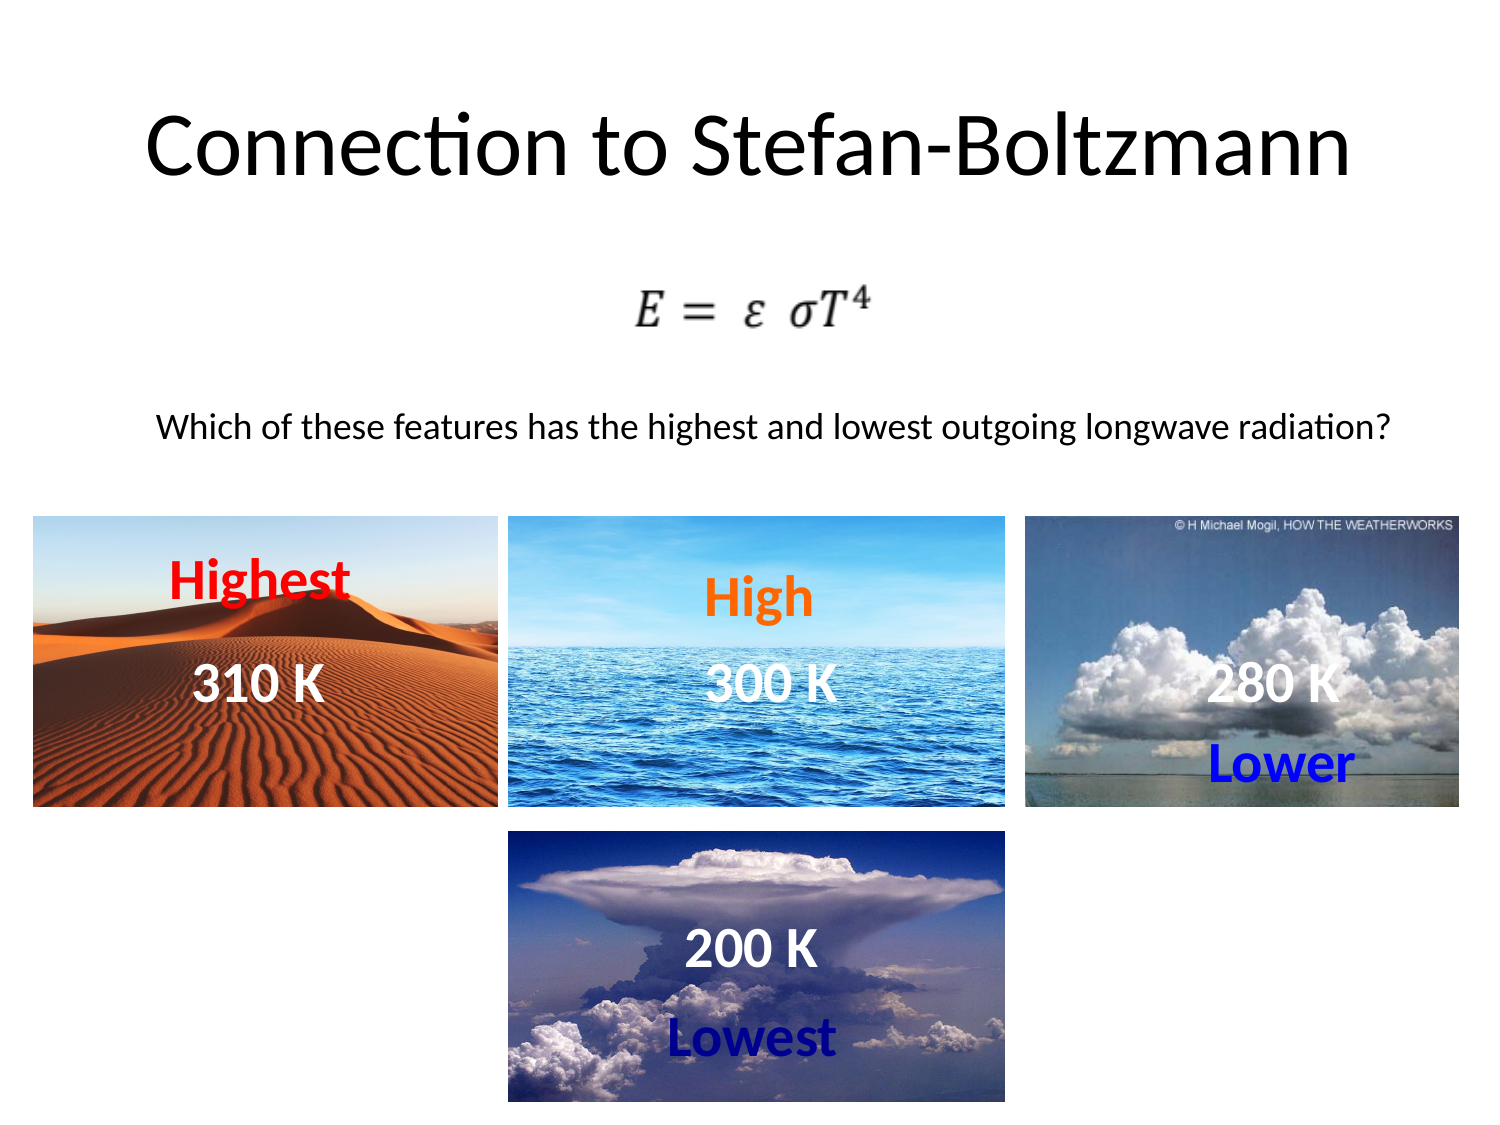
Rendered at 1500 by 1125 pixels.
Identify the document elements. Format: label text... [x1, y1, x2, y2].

text_box Which of these features has the highest and lowest outgoing longwave radiation? [141, 394, 1409, 454]
picture [1025, 516, 1459, 807]
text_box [218, 277, 1289, 338]
picture [508, 831, 1006, 1102]
picture [33, 516, 498, 807]
title Connection to Stefan-Boltzmann [75, 45, 1425, 233]
picture [508, 516, 1006, 807]
